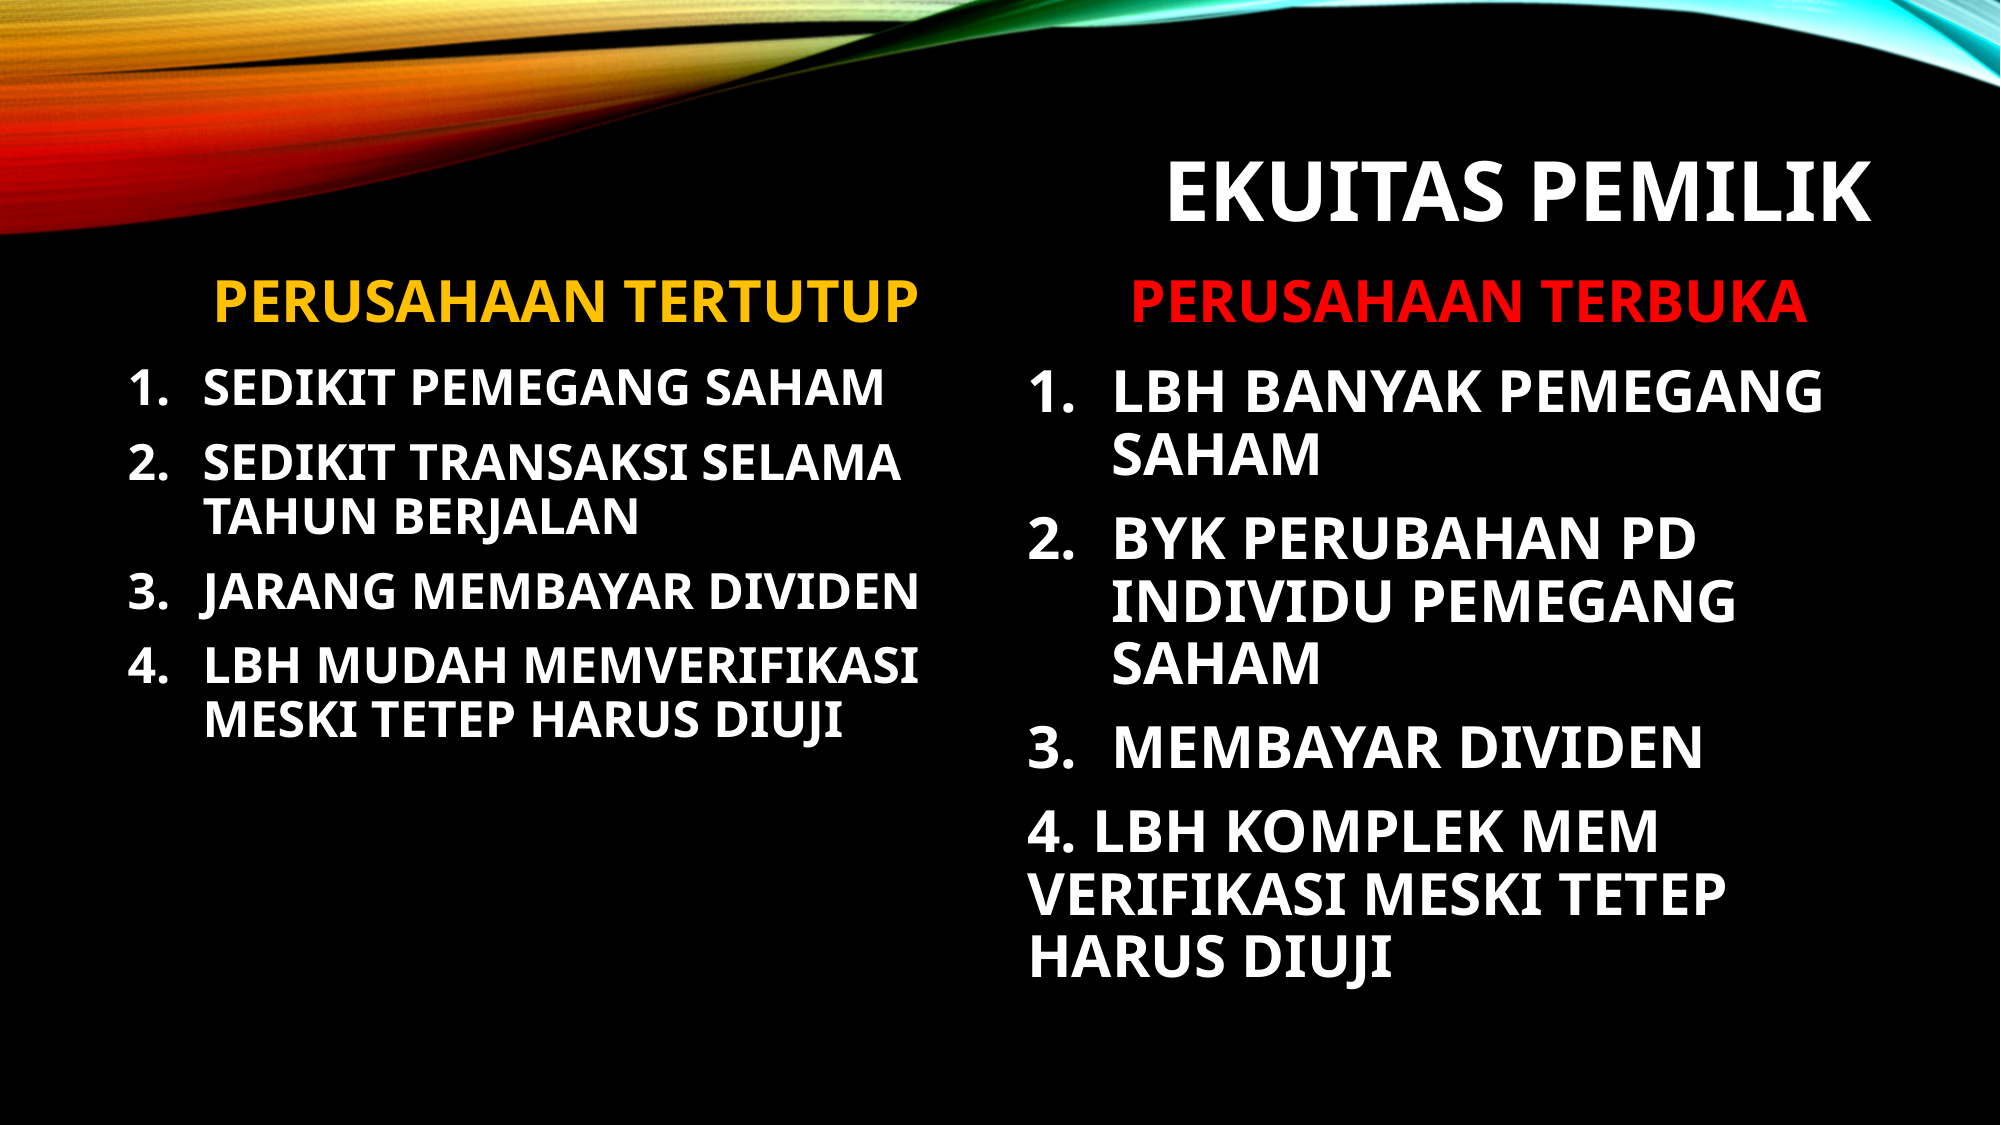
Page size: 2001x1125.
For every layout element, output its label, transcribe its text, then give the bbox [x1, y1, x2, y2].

list SEDIKIT PEMEGANG SAHAM SEDIKIT TRANSAKSI SELAMA TAHUN BERJALAN JARANG MEMBAYAR DIVIDEN LBH MUDAH MEMVERIFIKASI MESKI TETEP HARUS DIUJI [112, 354, 984, 1021]
picture [0, 0, 2000, 237]
list LBH BANYAK PEMEGANG SAHAM BYK PERUBAHAN PD INDIVIDU PEMEGANG SAHAM MEMBAYAR DIVIDEN 4. LBH KOMPLEK MEM VERIFIKASI MESKI TETEP HARUS DIUJI [1012, 354, 1888, 1021]
list PERUSAHAAN TERTUTUP [150, 259, 984, 343]
list PERUSAHAAN TERBUKA [1050, 259, 1888, 343]
title EKUITAS PEMILIK [474, 141, 1888, 248]
